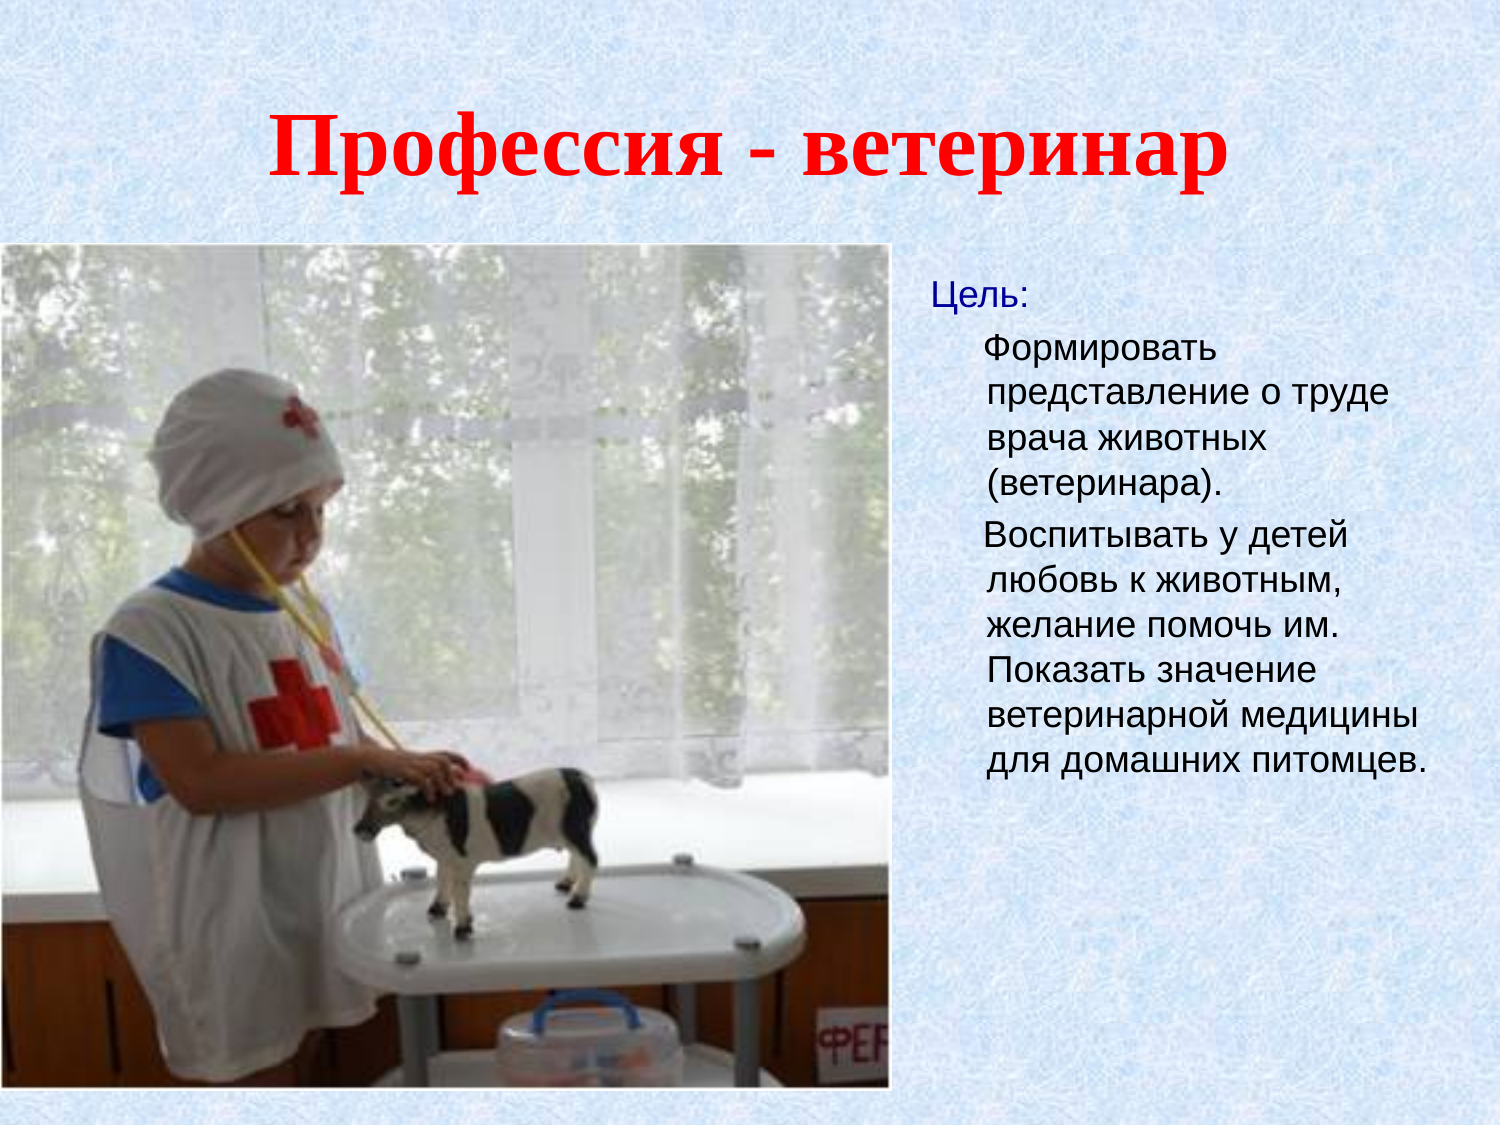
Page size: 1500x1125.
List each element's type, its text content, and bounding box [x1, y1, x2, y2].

title Профессия - ветеринар [74, 44, 1426, 233]
list Цель: Формировать представление о труде врача животных (ветеринара). Воспитывать у детей любовь к животным, желание помочь им. Показать значение ветеринарной медицины для домашних питомцев. [915, 262, 1471, 1071]
picture [0, 0, 1500, 1125]
